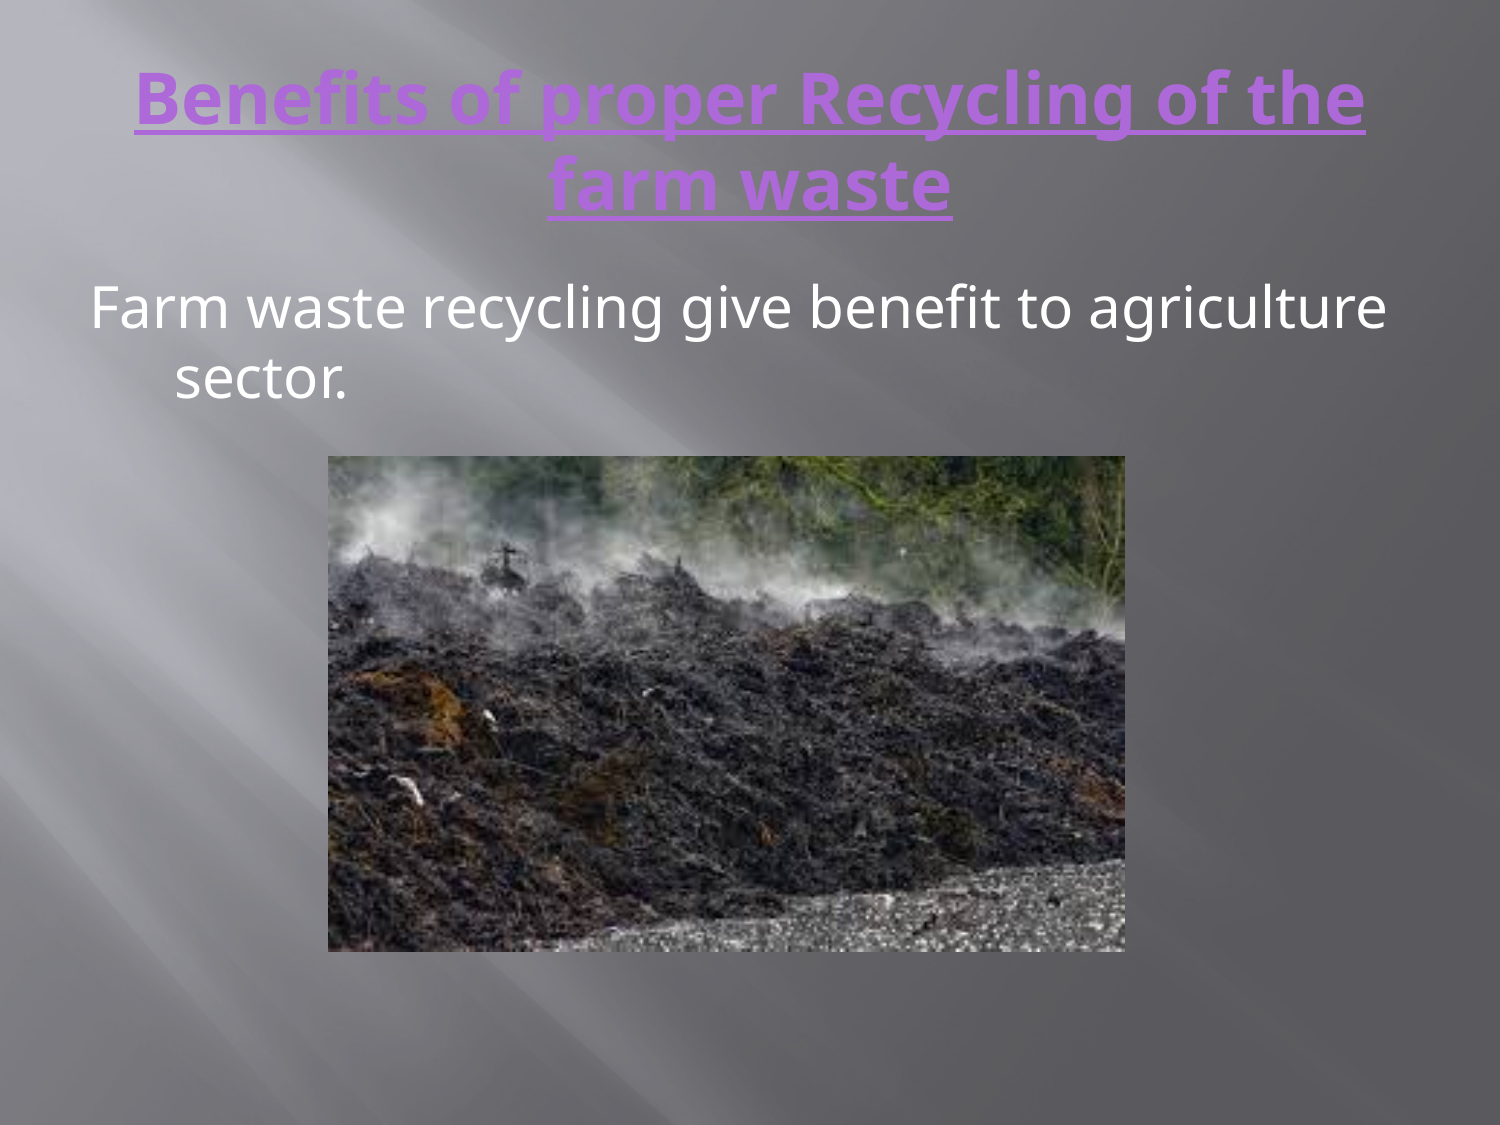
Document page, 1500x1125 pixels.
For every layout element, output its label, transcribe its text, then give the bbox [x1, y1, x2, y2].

picture [327, 456, 1126, 952]
title Benefits of proper Recycling of the farm waste [75, 45, 1425, 233]
list Farm waste recycling give benefit to agriculture sector. [75, 262, 1425, 1035]
